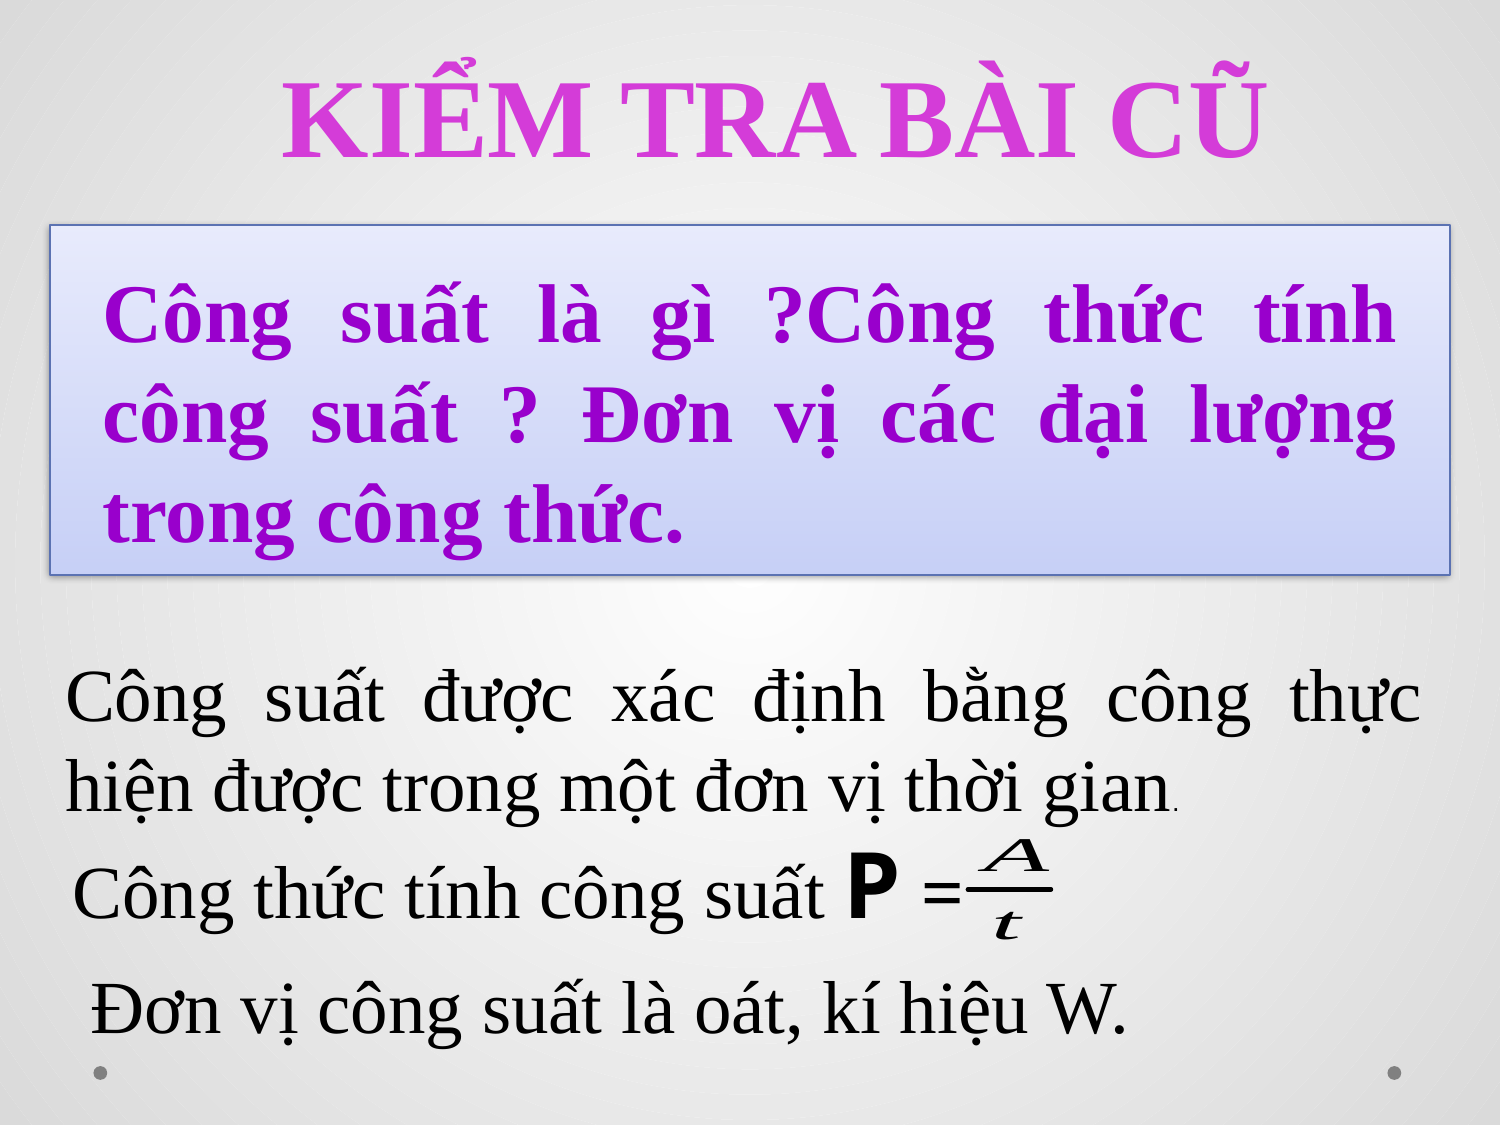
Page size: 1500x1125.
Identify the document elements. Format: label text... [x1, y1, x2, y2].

text_box Đơn vị công suất là oát, kí hiệu W. [68, 950, 1221, 1056]
text_box Công suất là gì ?Công thức tính công suất ? Đơn vị các đại lượng trong công thức. [87, 251, 1413, 567]
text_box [949, 824, 1076, 951]
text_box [740, 547, 760, 577]
text_box [49, 224, 1451, 576]
text_box Kiểm tra bài cũ [266, 37, 1286, 188]
text_box Công suất được xác định bằng công thực hiện được trong một đơn vị thời gian. Công thức tính công suất P = [50, 639, 1438, 944]
